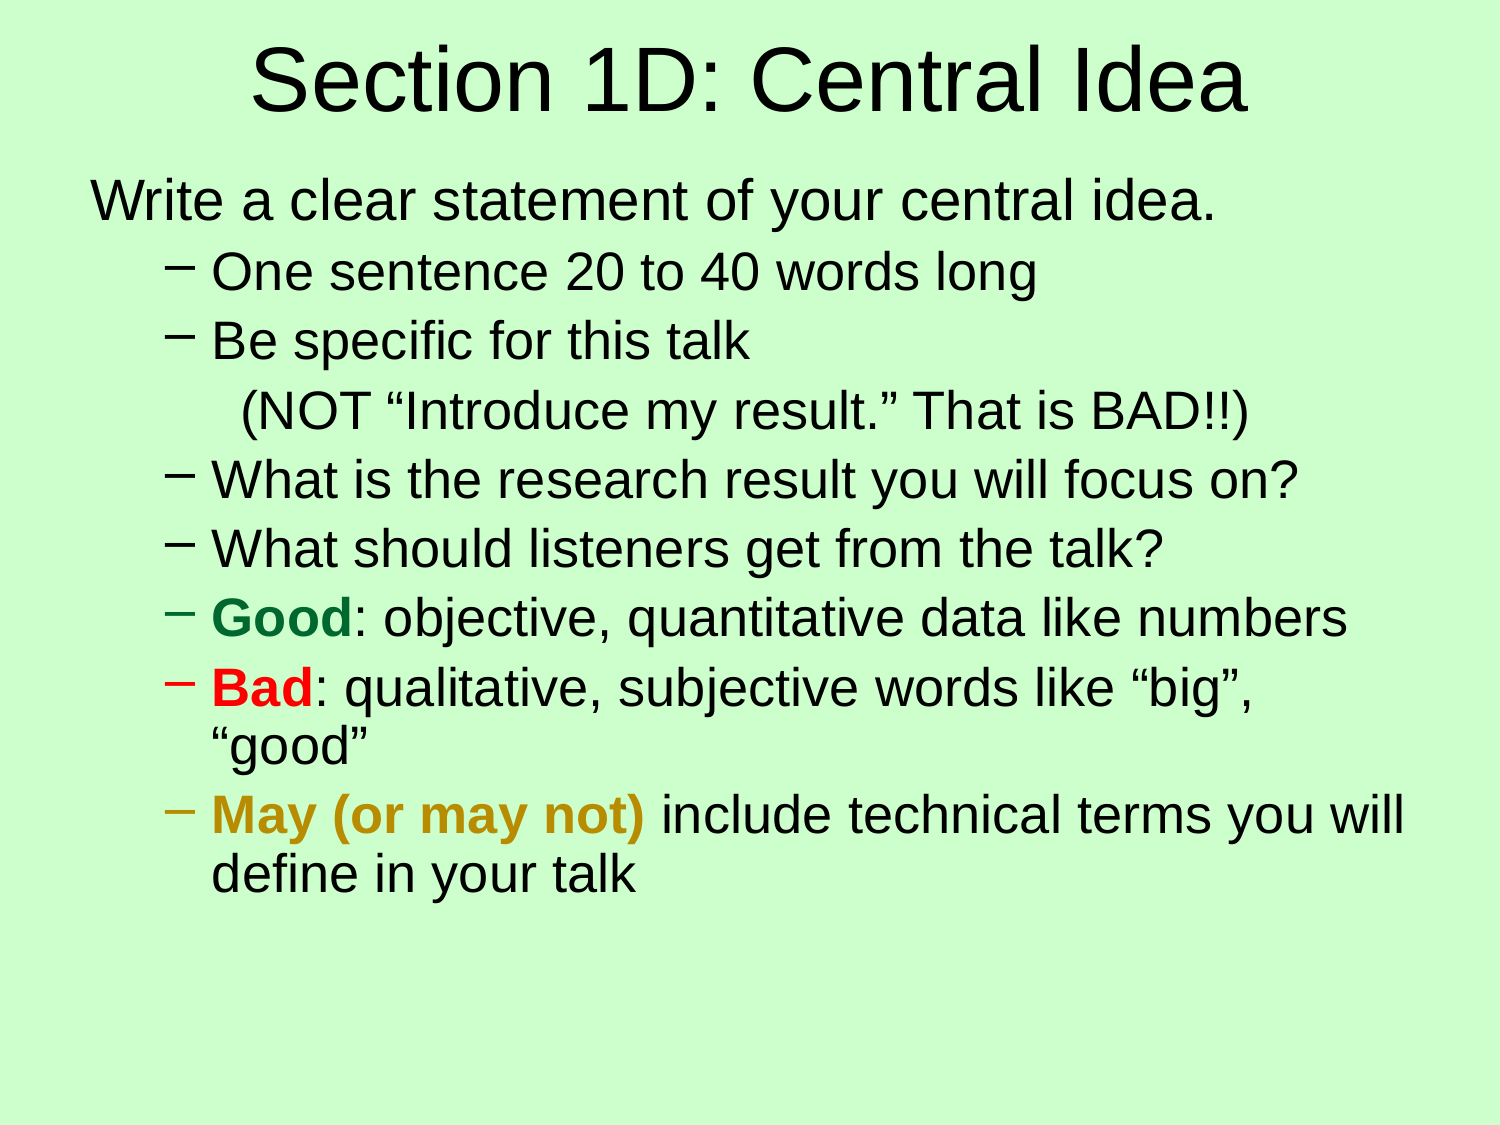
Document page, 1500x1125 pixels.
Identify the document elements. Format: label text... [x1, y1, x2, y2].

title Section 1D: Central Idea [75, 4, 1425, 146]
list Write a clear statement of your central idea. One sentence 20 to 40 words long Be specific for this talk (NOT “Introduce my result.” That is BAD!!) What is the research result you will focus on? What should listeners get from the talk? Good: objective, quantitative data like numbers Bad: qualitative, subjective words like “big”, “good” May (or may not) include technical terms you will define in your talk [75, 162, 1425, 1050]
